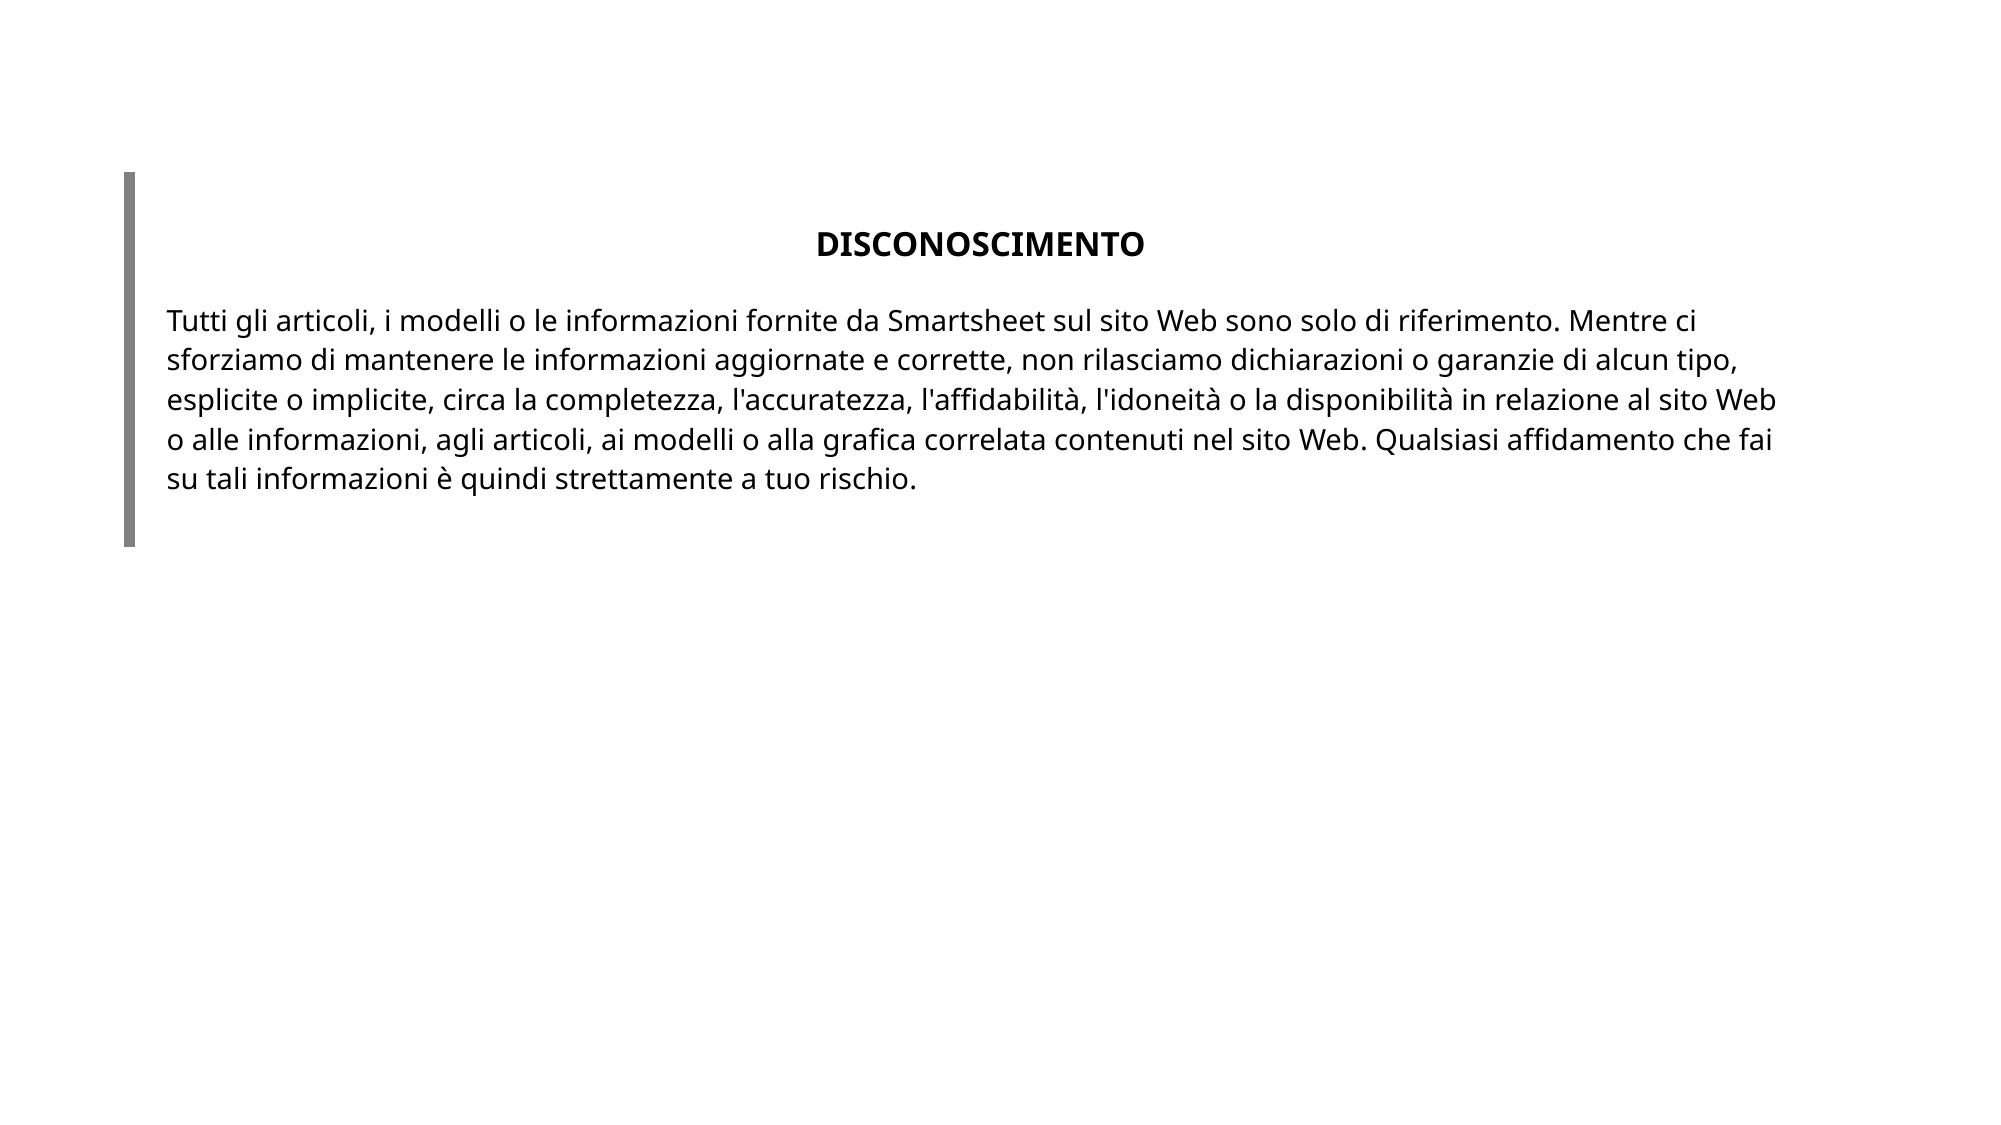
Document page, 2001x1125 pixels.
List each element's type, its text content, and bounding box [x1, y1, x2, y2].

table_header DISCONOSCIMENTO Tutti gli articoli, i modelli o le informazioni fornite da Smartsheet sul sito Web sono solo di riferimento. Mentre ci sforziamo di mantenere le informazioni aggiornate e corrette, non rilasciamo dichiarazioni o garanzie di alcun tipo, esplicite o implicite, circa la completezza, l'accuratezza, l'affidabilità, l'idoneità o la disponibilità in relazione al sito Web o alle informazioni, agli articoli, ai modelli o alla grafica correlata contenuti nel sito Web. Qualsiasi affidamento che fai su tali informazioni è quindi strettamente a tuo rischio. [135, 172, 1807, 547]
